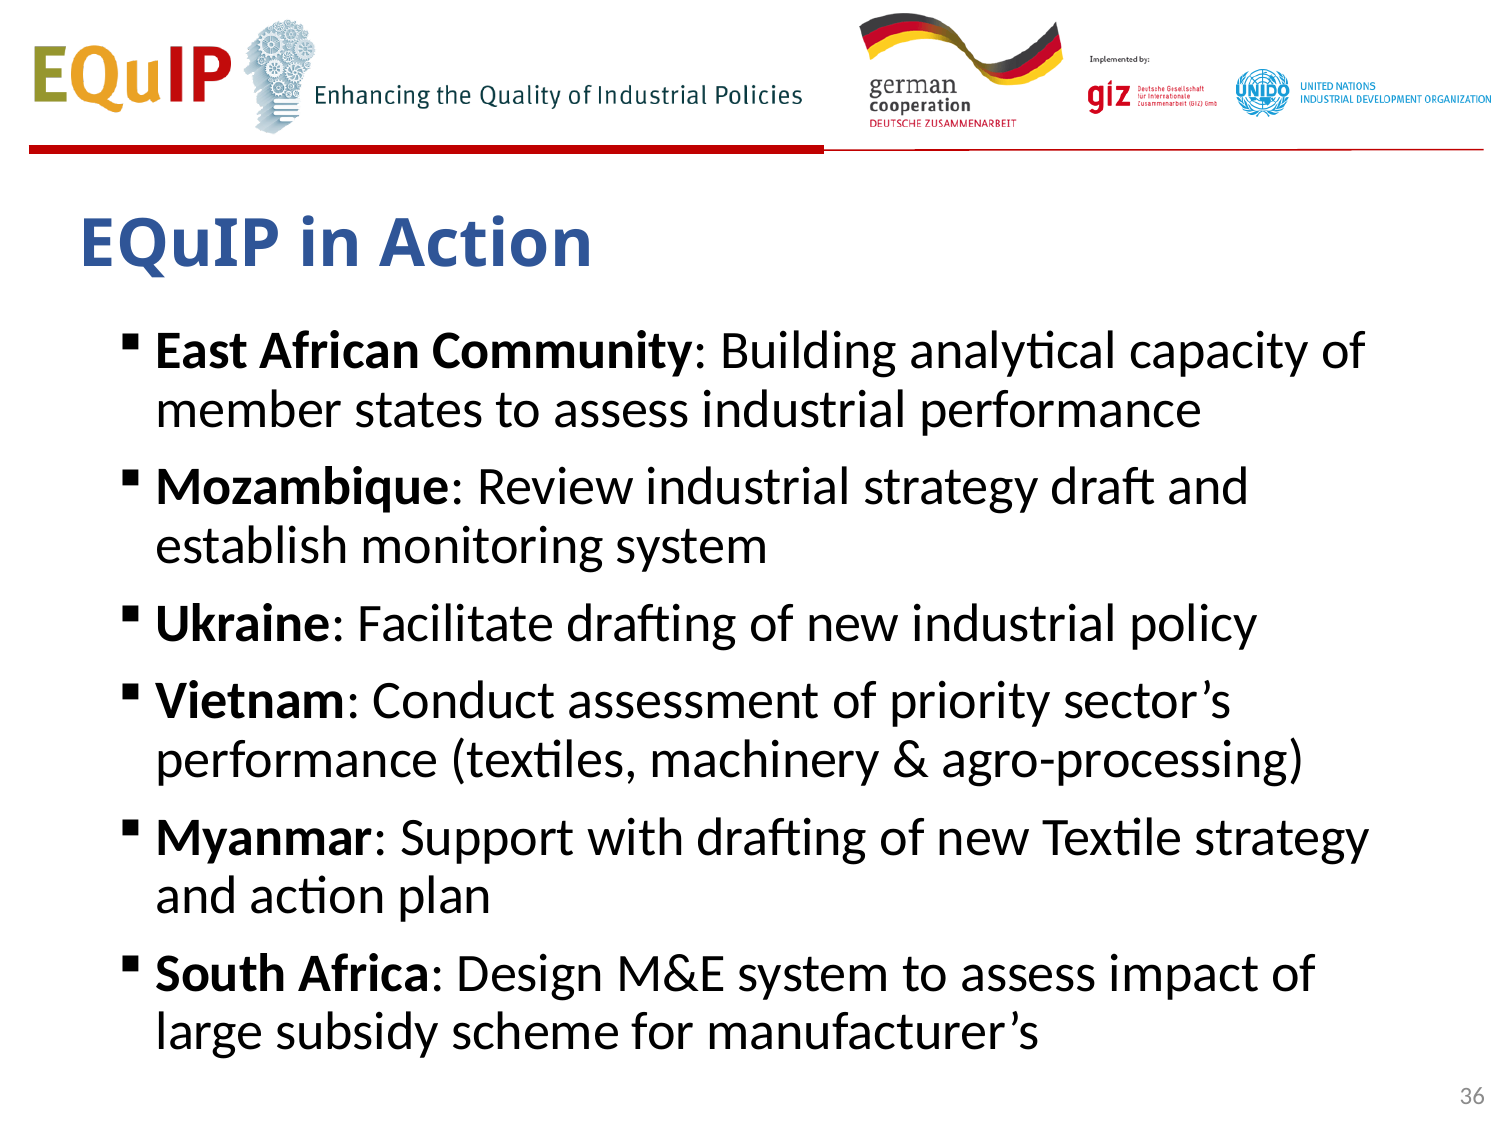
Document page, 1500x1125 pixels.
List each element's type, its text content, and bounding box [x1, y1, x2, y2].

text_box EQuIP in Action [64, 170, 1358, 319]
picture [854, 1, 1494, 152]
picture [28, 1, 816, 145]
list East African Community: Building analytical capacity of member states to assess industrial performance Mozambique: Review industrial strategy draft and establish monitoring system Ukraine: Facilitate drafting of new industrial policy Vietnam: Conduct assessment of priority sector’s performance (textiles, machinery & agro-processing) Myanmar: Support with drafting of new Textile strategy and action plan South Africa: Design M&E system to assess impact of large subsidy scheme for manufacturer’s [103, 314, 1397, 1085]
slide_number 36 [1162, 1065, 1500, 1125]
